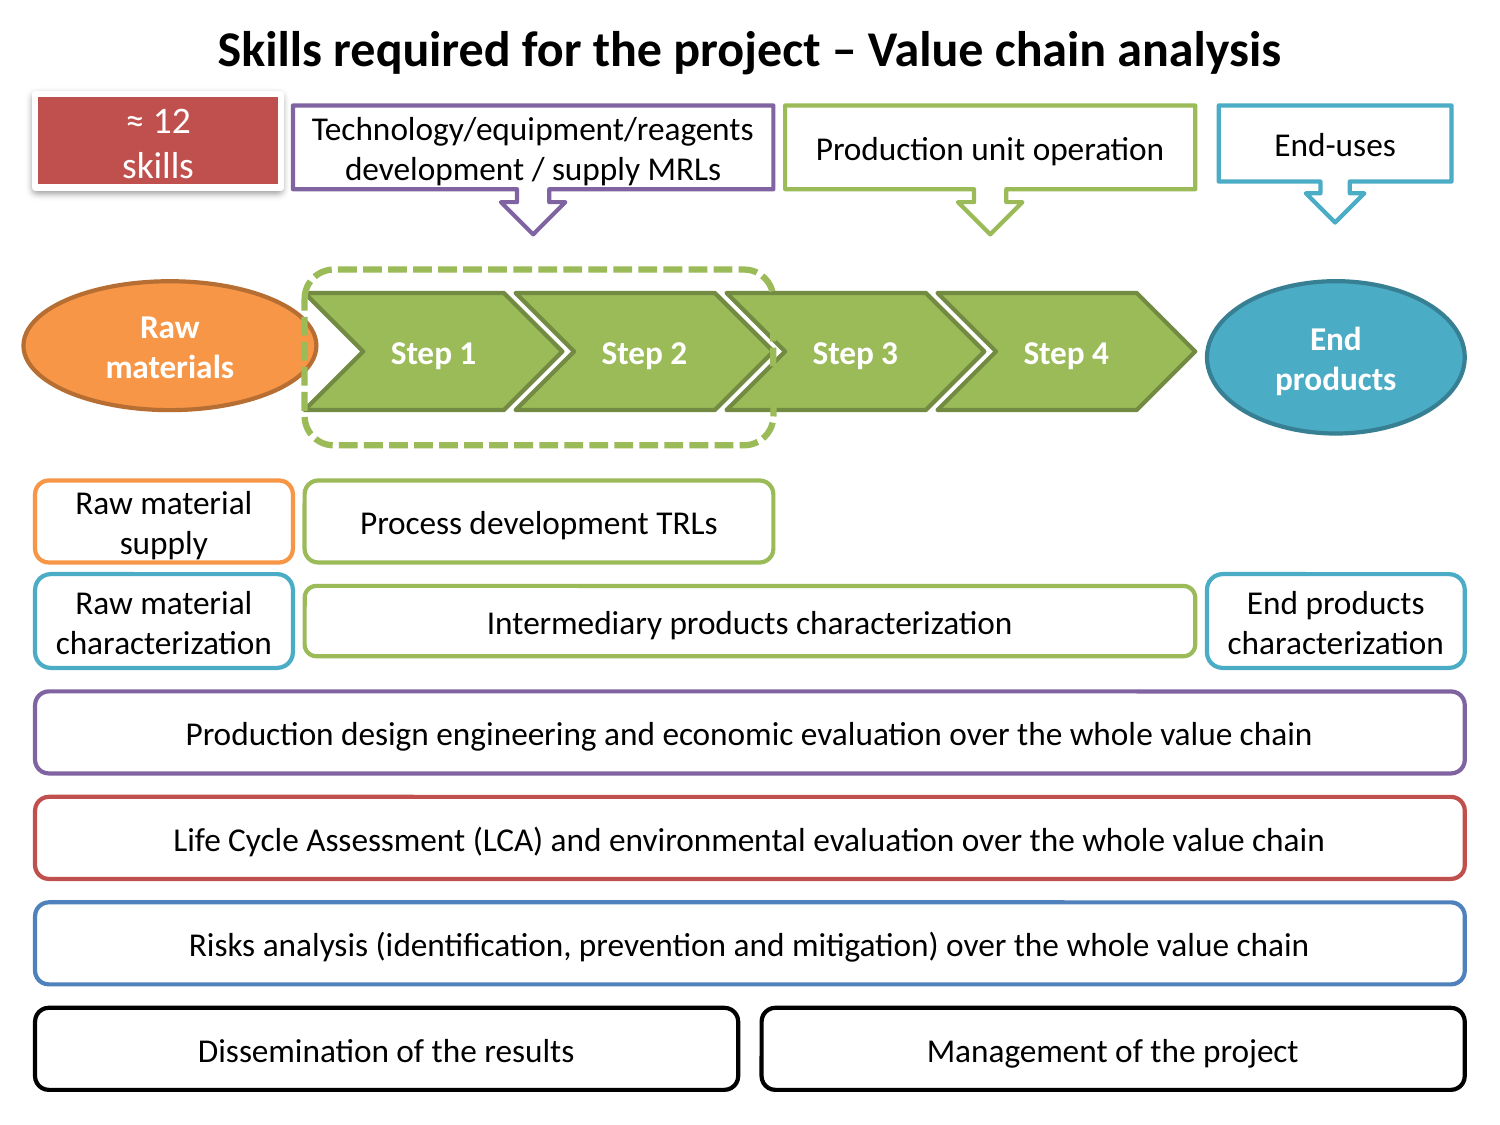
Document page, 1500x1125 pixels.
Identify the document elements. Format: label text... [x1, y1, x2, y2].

text_box Management of the project [759, 1005, 1467, 1092]
text_box Raw material supply [32, 478, 296, 565]
text_box Dissemination of the results [32, 1005, 741, 1092]
text_box Raw materials [21, 279, 304, 413]
title Skills required for the project – Value chain analysis [0, 0, 1500, 141]
text_box Production design engineering and economic evaluation over the whole value chain [32, 689, 1467, 776]
text_box End-uses [1216, 103, 1454, 225]
text_box ≈ 12 skills [32, 91, 284, 191]
text_box Life Cycle Assessment (LCA) and environmental evaluation over the whole value chain [32, 794, 1467, 882]
text_box Production unit operation [783, 103, 1198, 237]
text_box End products [1204, 279, 1467, 436]
text_box Step 3 [774, 290, 987, 413]
text_box End products characterization [1204, 571, 1467, 671]
text_box Step 4 [935, 290, 1198, 413]
text_box Risks analysis (identification, prevention and mitigation) over the whole value chain [32, 900, 1467, 987]
text_box Technology/equipment/reagents development / supply MRLs [290, 103, 776, 237]
text_box Intermediary products characterization [302, 583, 1198, 659]
text_box Process development TRLs [302, 478, 776, 565]
text_box [302, 267, 776, 448]
slide_number 15 [1074, 1042, 1425, 1103]
text_box Raw material characterization [32, 571, 296, 671]
